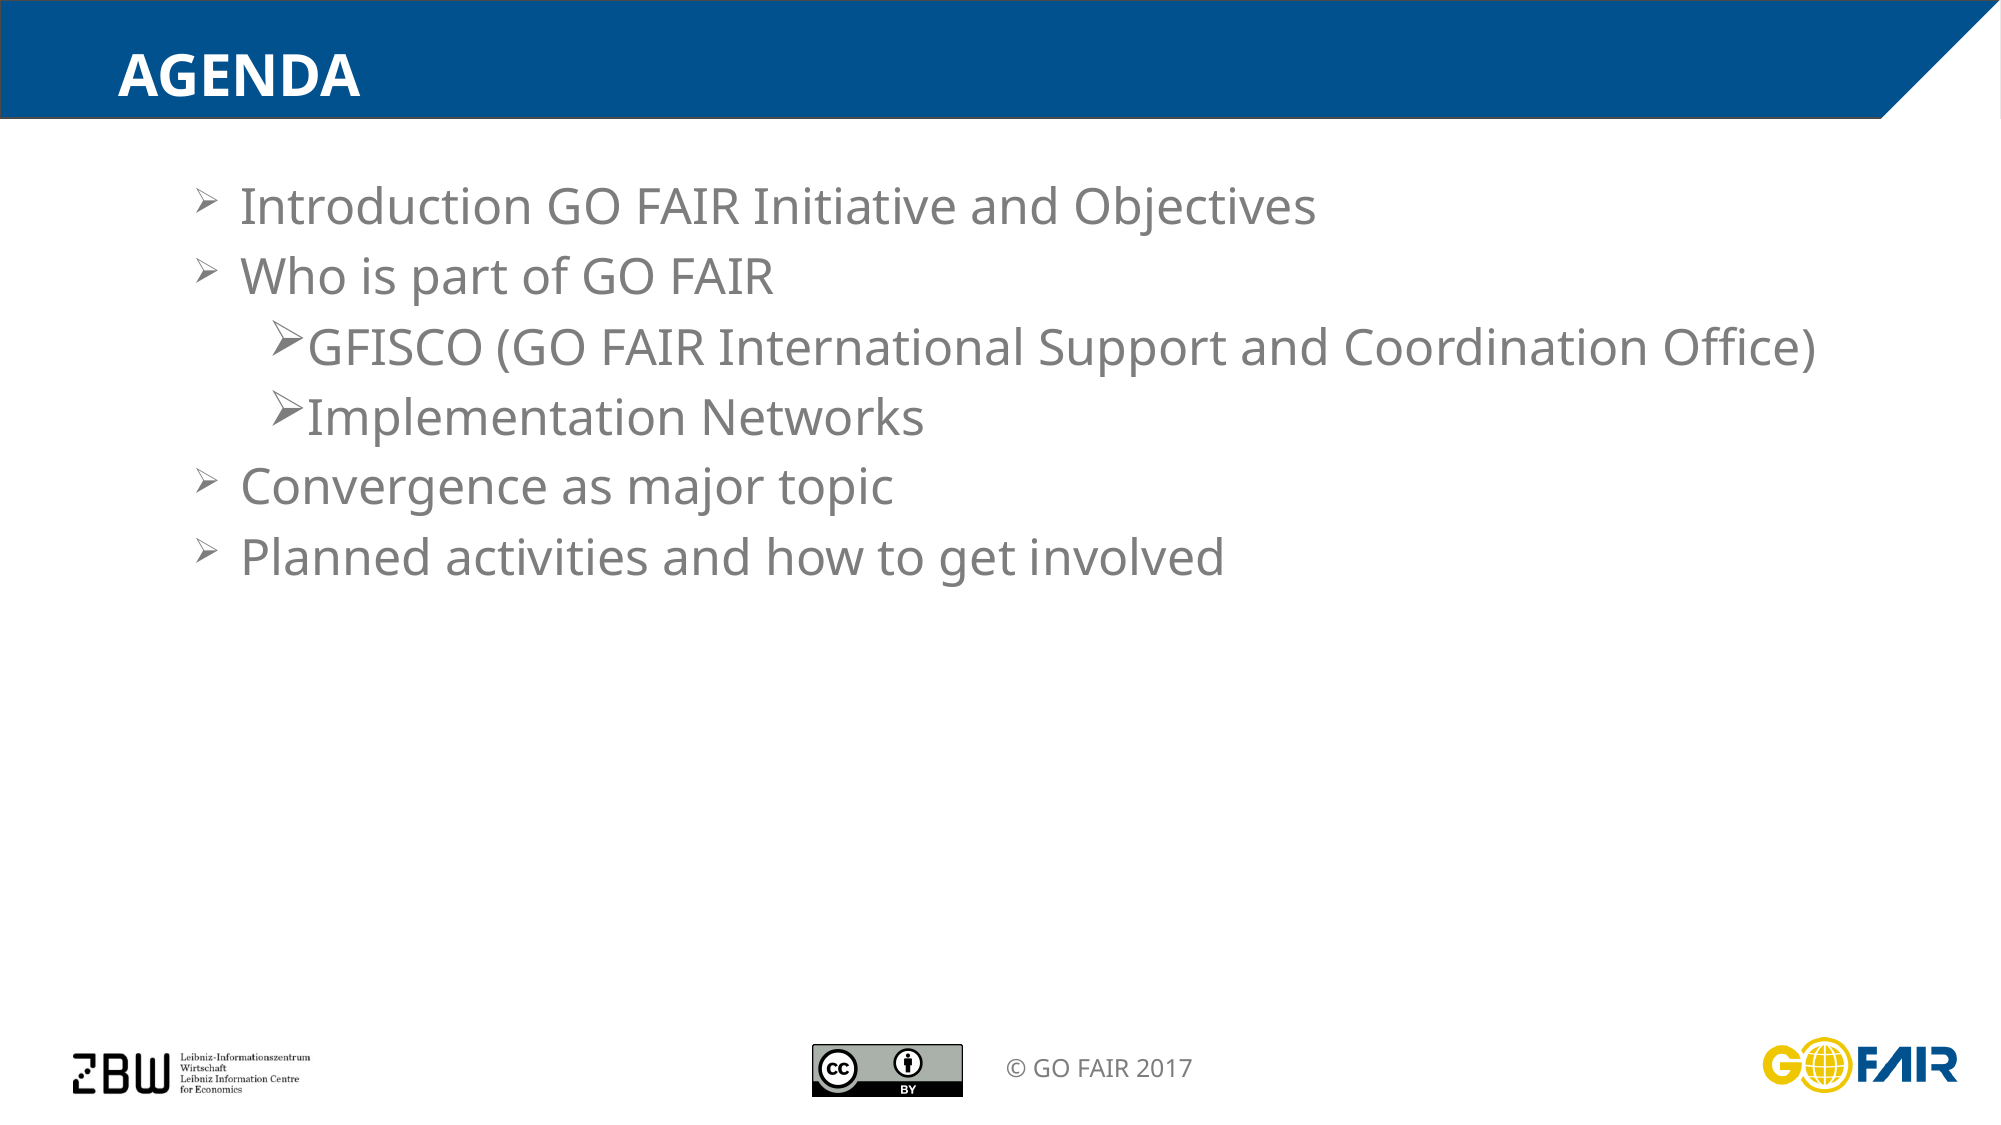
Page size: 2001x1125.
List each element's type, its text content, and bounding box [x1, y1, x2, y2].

picture [73, 1047, 323, 1097]
title Agenda [118, 37, 1882, 109]
picture [1762, 1037, 1958, 1093]
list Introduction GO FAIR Initiative and Objectives Who is part of GO FAIR GFISCO (GO FAIR International Support and Coordination Office) Implementation Networks Convergence as major topic Planned activities and how to get involved [118, 174, 1882, 1011]
picture [812, 1044, 963, 1097]
